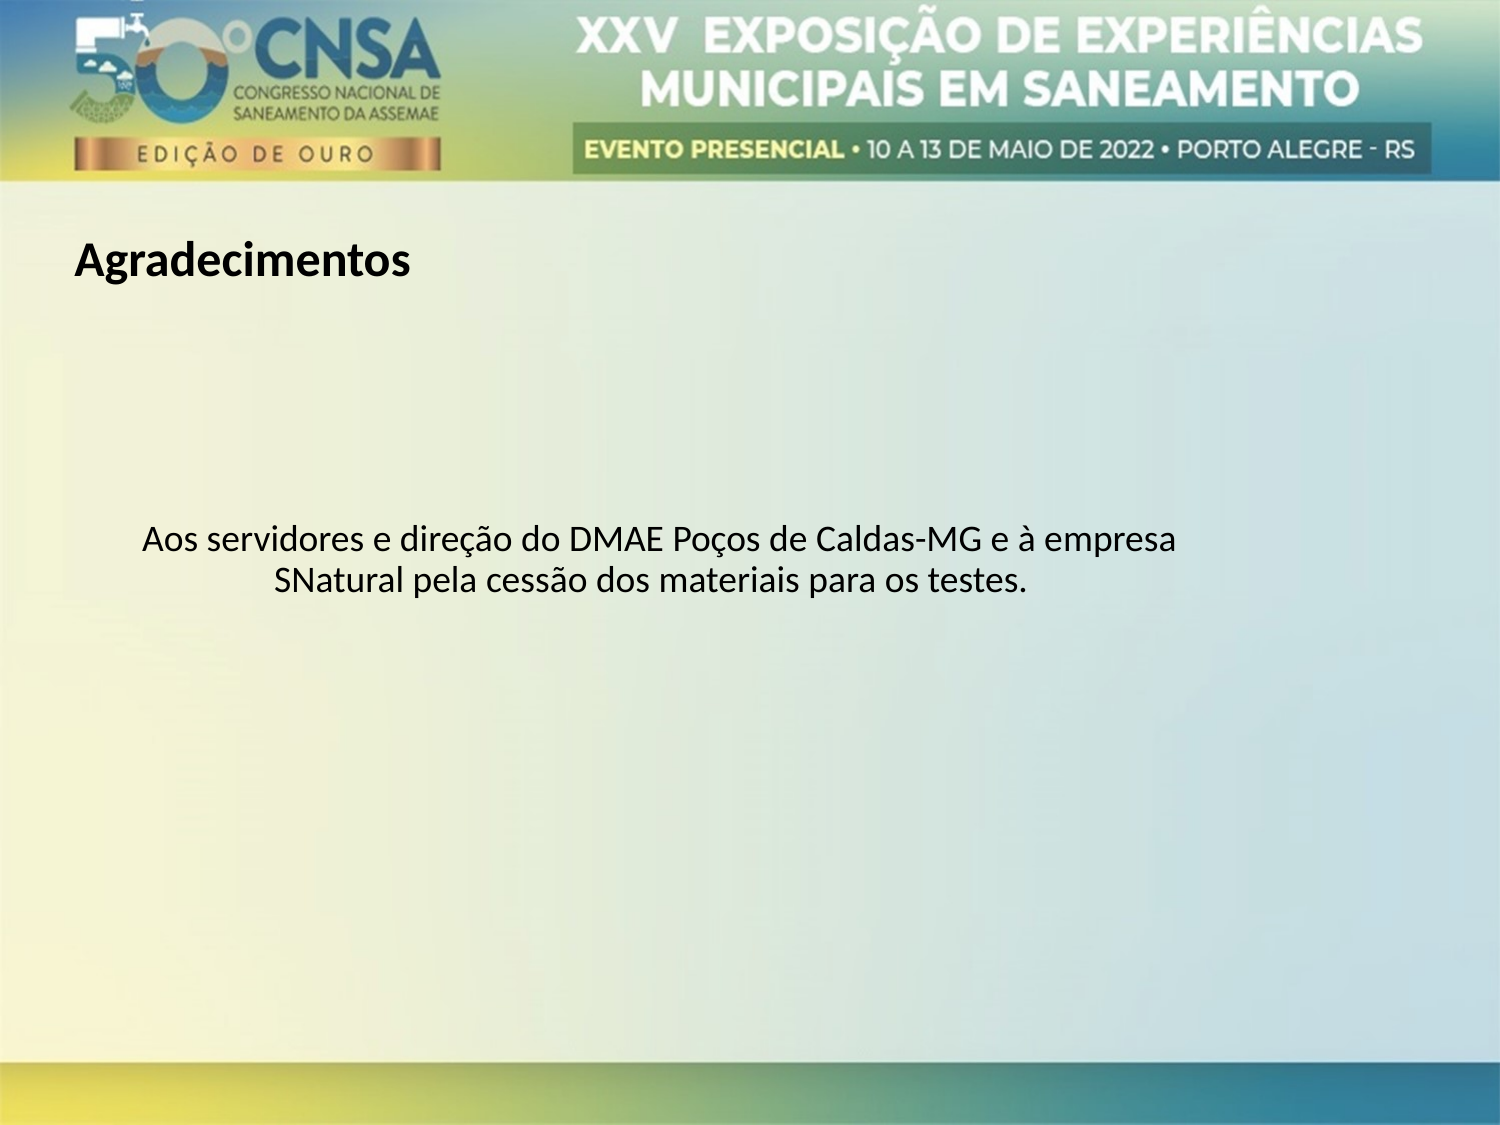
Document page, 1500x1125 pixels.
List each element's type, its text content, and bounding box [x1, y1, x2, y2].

subtitle Agradecimentos Aos servidores e direção do DMAE Poços de Caldas-MG e à empresa SNatural pela cessão dos materiais para os testes. [59, 226, 1253, 936]
picture [0, 0, 1500, 1125]
